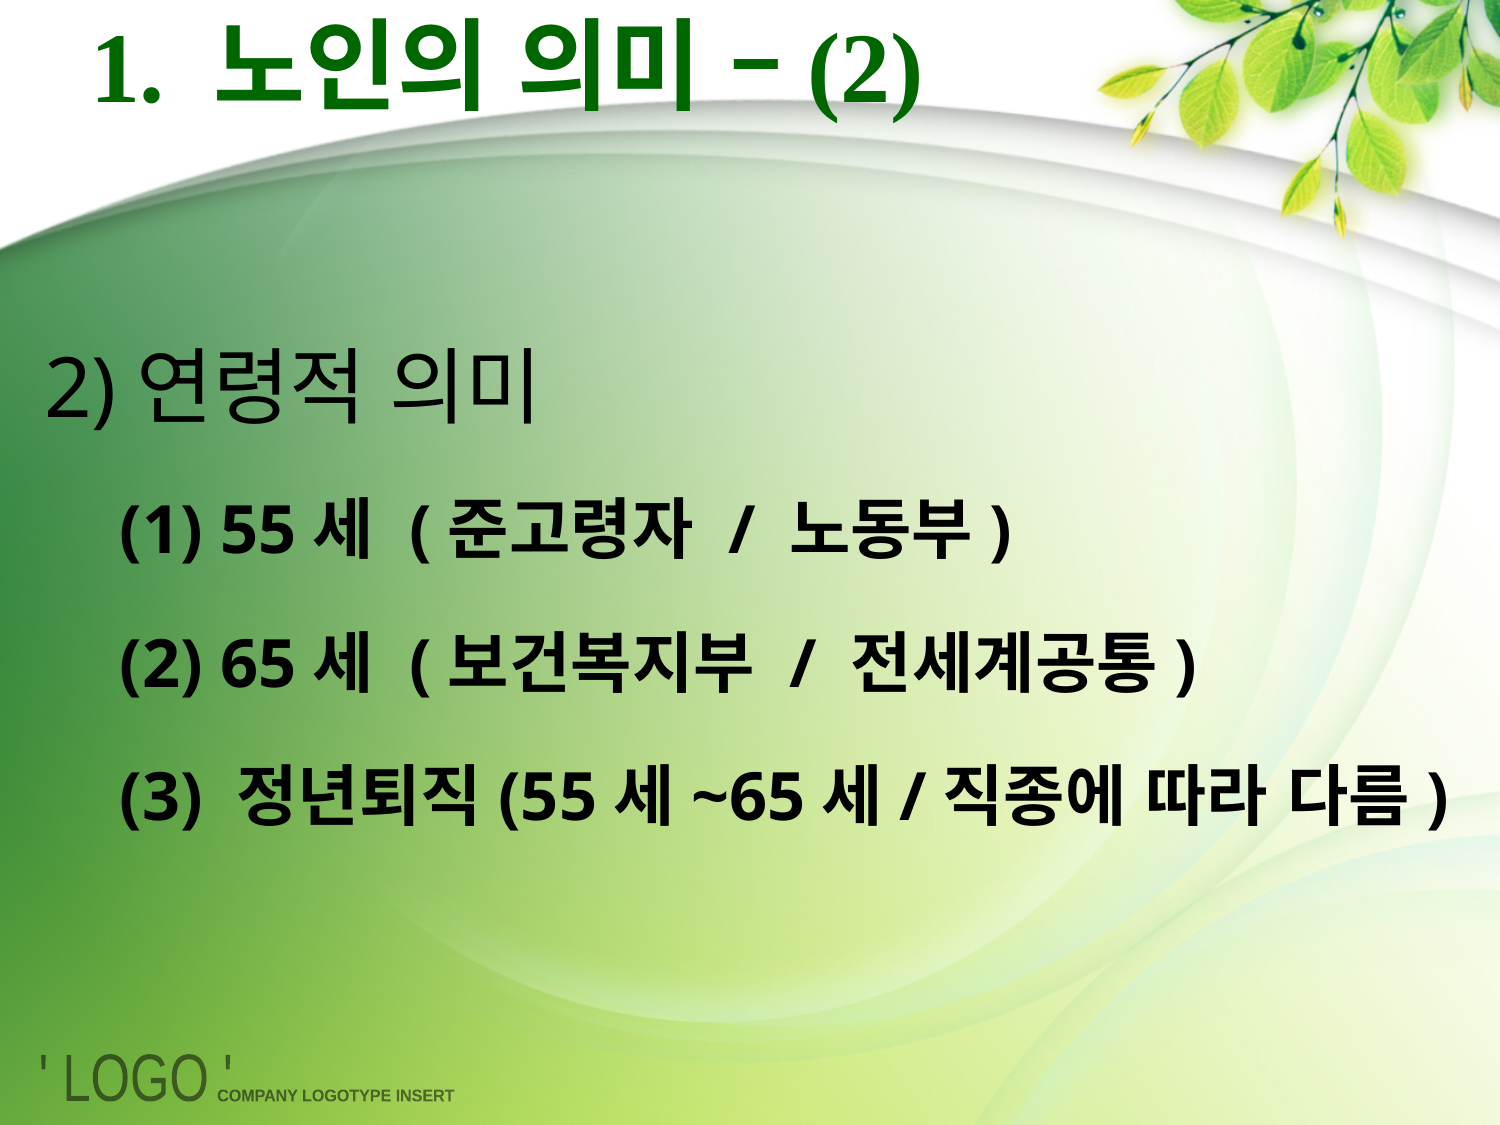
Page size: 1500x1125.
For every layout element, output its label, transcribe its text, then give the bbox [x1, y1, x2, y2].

picture [0, 0, 1500, 1125]
list 2)연령적 의미 (1) 55세 (준고령자 / 노동부) (2) 65세 (보건복지부 / 전세계공통) (3) 정년퇴직(55세~65세/직종에 따라 다름) [29, 276, 1471, 966]
title 1. 노인의 의미 –(2) [74, 0, 1426, 126]
